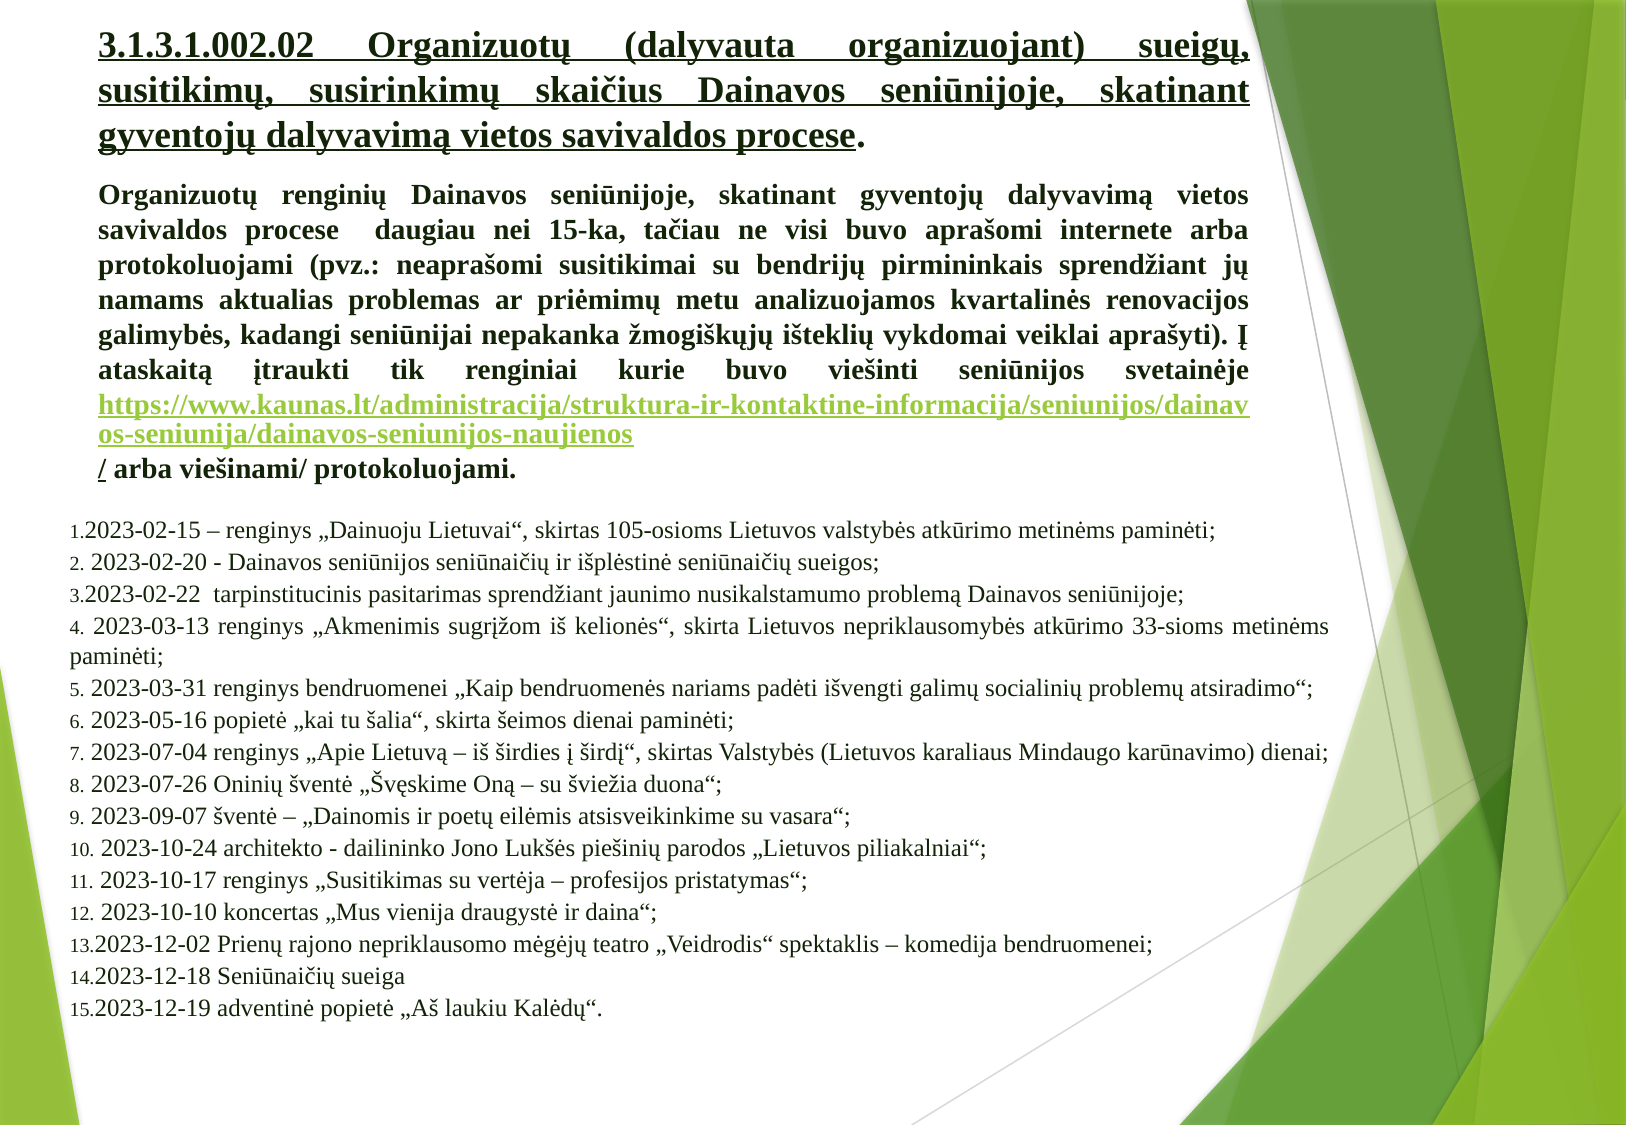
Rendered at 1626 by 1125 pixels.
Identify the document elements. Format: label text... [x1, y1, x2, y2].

text_box [113, 553, 1297, 1048]
text_box 3.1.3.1.002.02 Organizuotų (dalyvauta organizuojant) sueigų, susitikimų, susirinkimų skaičius Dainavos seniūnijoje, skatinant gyventojų dalyvavimą vietos savivaldos procese. Organizuotų renginių Dainavos seniūnijoje, skatinant gyventojų dalyvavimą vietos savivaldos procese daugiau nei 15-ka, tačiau ne visi buvo aprašomi internete arba protokoluojami (pvz.: neaprašomi susitikimai su bendrijų pirmininkais sprendžiant jų namams aktualias problemas ar priėmimų metu analizuojamos kvartalinės renovacijos galimybės, kadangi seniūnijai nepakanka žmogiškųjų išteklių vykdomai veiklai aprašyti). Į ataskaitą įtraukti tik renginiai kurie buvo viešinti seniūnijos svetainėje https://www.kaunas.lt/administracija/struktura-ir-kontaktine-informacija/seniunijos/dainavos-seniunija/dainavos-seniunijos-naujienos/ arba viešinami/ protokoluojami. [83, 12, 1266, 506]
text_box 2023-02-15 – renginys „Dainuoju Lietuvai“, skirtas 105-osioms Lietuvos valstybės atkūrimo metinėms paminėti; 2023-02-20 - Dainavos seniūnijos seniūnaičių ir išplėstinė seniūnaičių sueigos; 2023-02-22 tarpinstitucinis pasitarimas sprendžiant jaunimo nusikalstamumo problemą Dainavos seniūnijoje; 2023-03-13 renginys „Akmenimis sugrįžom iš kelionės“, skirta Lietuvos nepriklausomybės atkūrimo 33-sioms metinėms paminėti; 2023-03-31 renginys bendruomenei „Kaip bendruomenės nariams padėti išvengti galimų socialinių problemų atsiradimo“; 2023-05-16 popietė „kai tu šalia“, skirta šeimos dienai paminėti; 2023-07-04 renginys „Apie Lietuvą – iš širdies į širdį“, skirtas Valstybės (Lietuvos karaliaus Mindaugo karūnavimo) dienai; 2023-07-26 Oninių šventė „Švęskime Oną – su šviežia duona“; 2023-09-07 šventė – „Dainomis ir poetų eilėmis atsisveikinkime su vasara“; 2023-10-24 architekto - dailininko Jono Lukšės piešinių parodos „Lietuvos piliakalniai“; 2023-10-17 renginys „Susitikimas su vertėja – profesijos pristatymas“; 2023-10-10 koncertas „Mus vienija draugystė ir daina“; 2023-12-02 Prienų rajono nepriklausomo mėgėjų teatro „Veidrodis“ spektaklis – komedija bendruomenei; 2023-12-18 Seniūnaičių sueiga 2023-12-19 adventinė popietė „Aš laukiu Kalėdų“. [54, 506, 1346, 1090]
